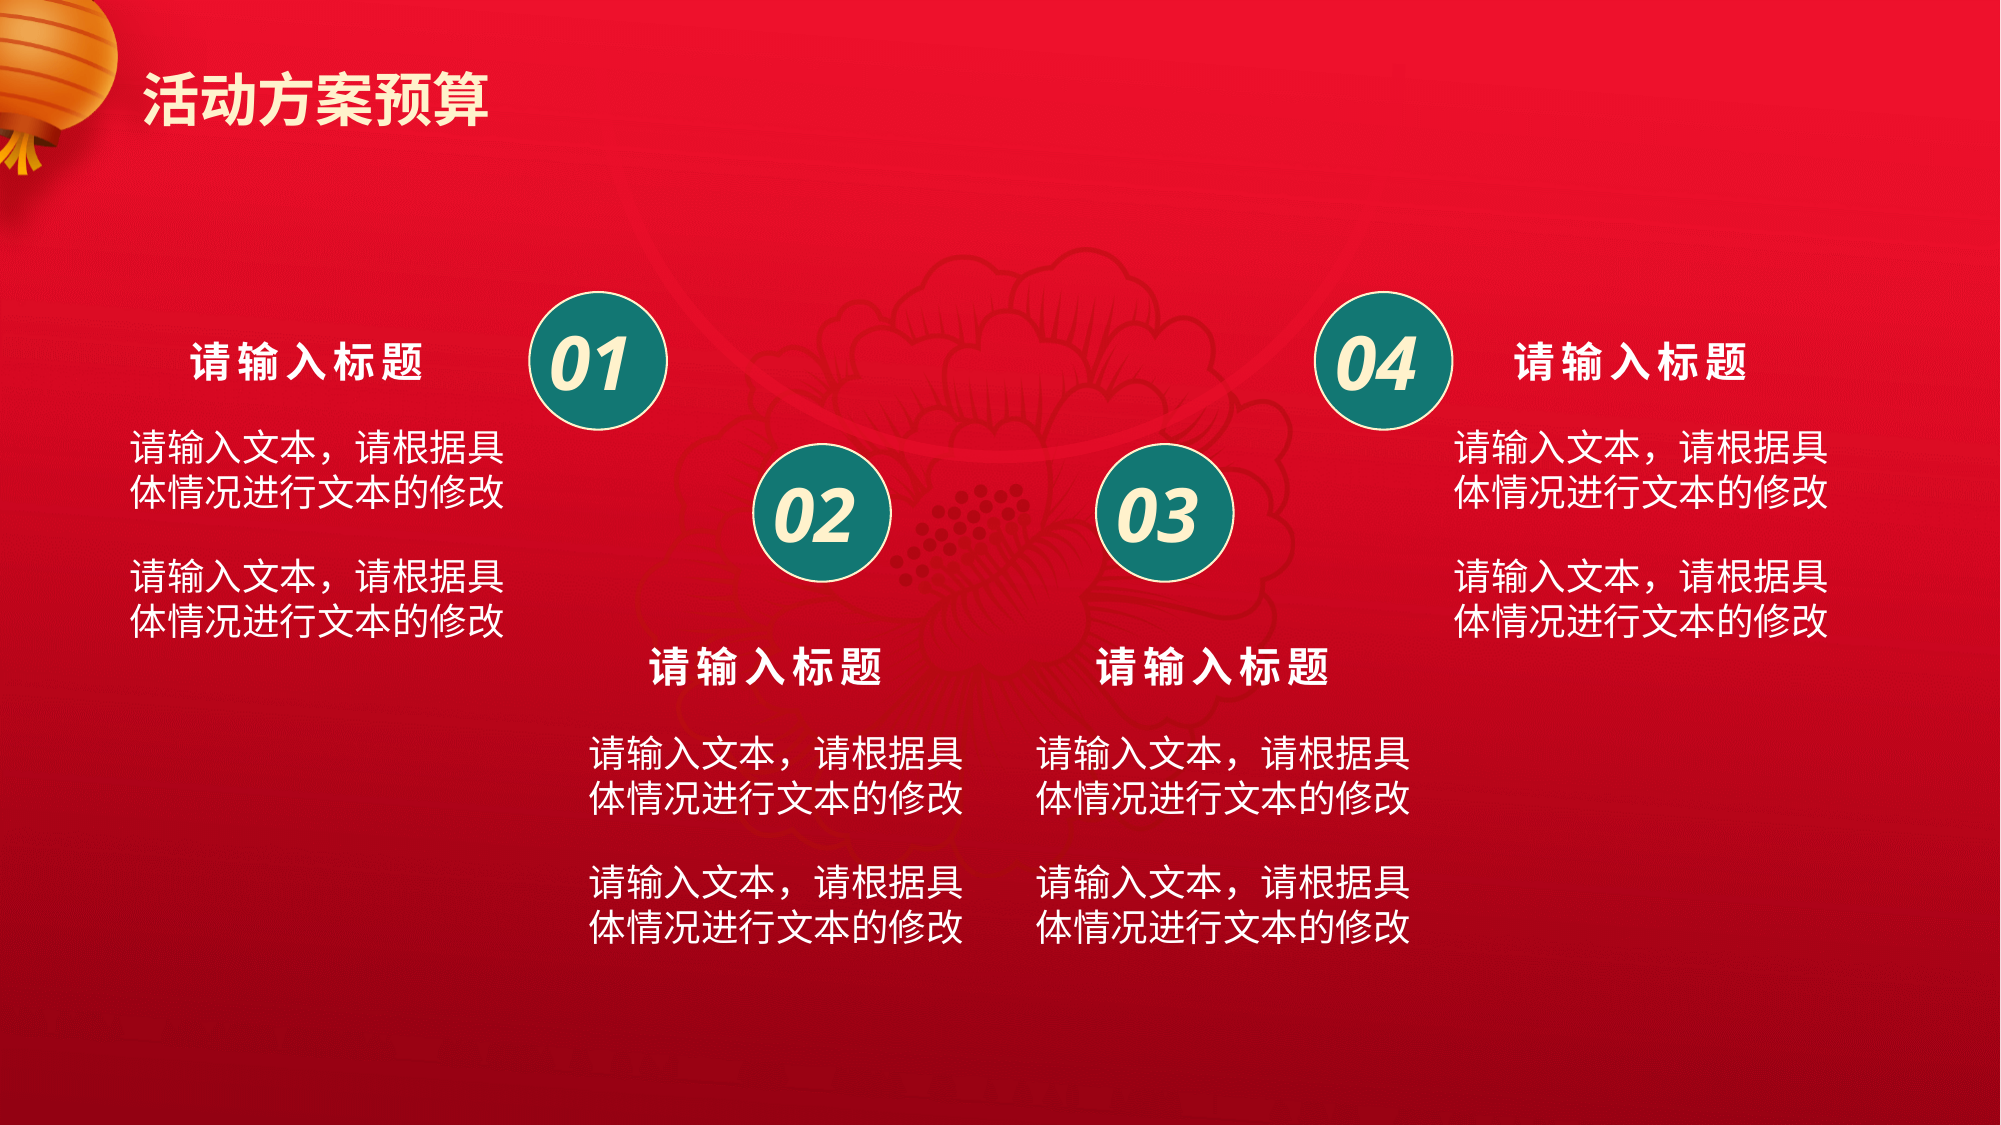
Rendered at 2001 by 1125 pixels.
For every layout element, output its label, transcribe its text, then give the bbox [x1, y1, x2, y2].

picture [0, 0, 2001, 1125]
text_box 请输入文本，请根据具体情况进行文本的修改 [1021, 851, 1461, 956]
text_box 请输入文本，请根据具体情况进行文本的修改 [1295, 722, 1461, 827]
text_box 请输入标题 [174, 328, 439, 393]
text_box 请输入文本，请根据具体情况进行文本的修改 [1438, 546, 1879, 651]
text_box [1313, 332, 1320, 390]
text_box 01 [534, 307, 634, 413]
text_box 请输入标题 [1498, 328, 1763, 393]
text_box 请输入文本，请根据具体情况进行文本的修改 [114, 416, 555, 522]
text_box [1339, 290, 1429, 307]
text_box [1433, 311, 1454, 411]
text_box [528, 333, 534, 389]
text_box [553, 290, 634, 307]
text_box [600, 57, 1400, 328]
text_box [551, 413, 634, 431]
text_box [1337, 413, 1431, 431]
text_box 04 [1320, 307, 1433, 413]
text_box 请输入文本，请根据具体情况进行文本的修改 [1438, 416, 1879, 522]
text_box 请输入文本，请根据具体情况进行文本的修改 [574, 722, 634, 827]
text_box 请输入文本，请根据具体情况进行文本的修改 [114, 546, 555, 651]
text_box 活动方案预算 [207, 55, 530, 141]
text_box 请输入标题 [1295, 633, 1345, 699]
text_box 请输入文本，请根据具体情况进行文本的修改 [574, 851, 1014, 956]
